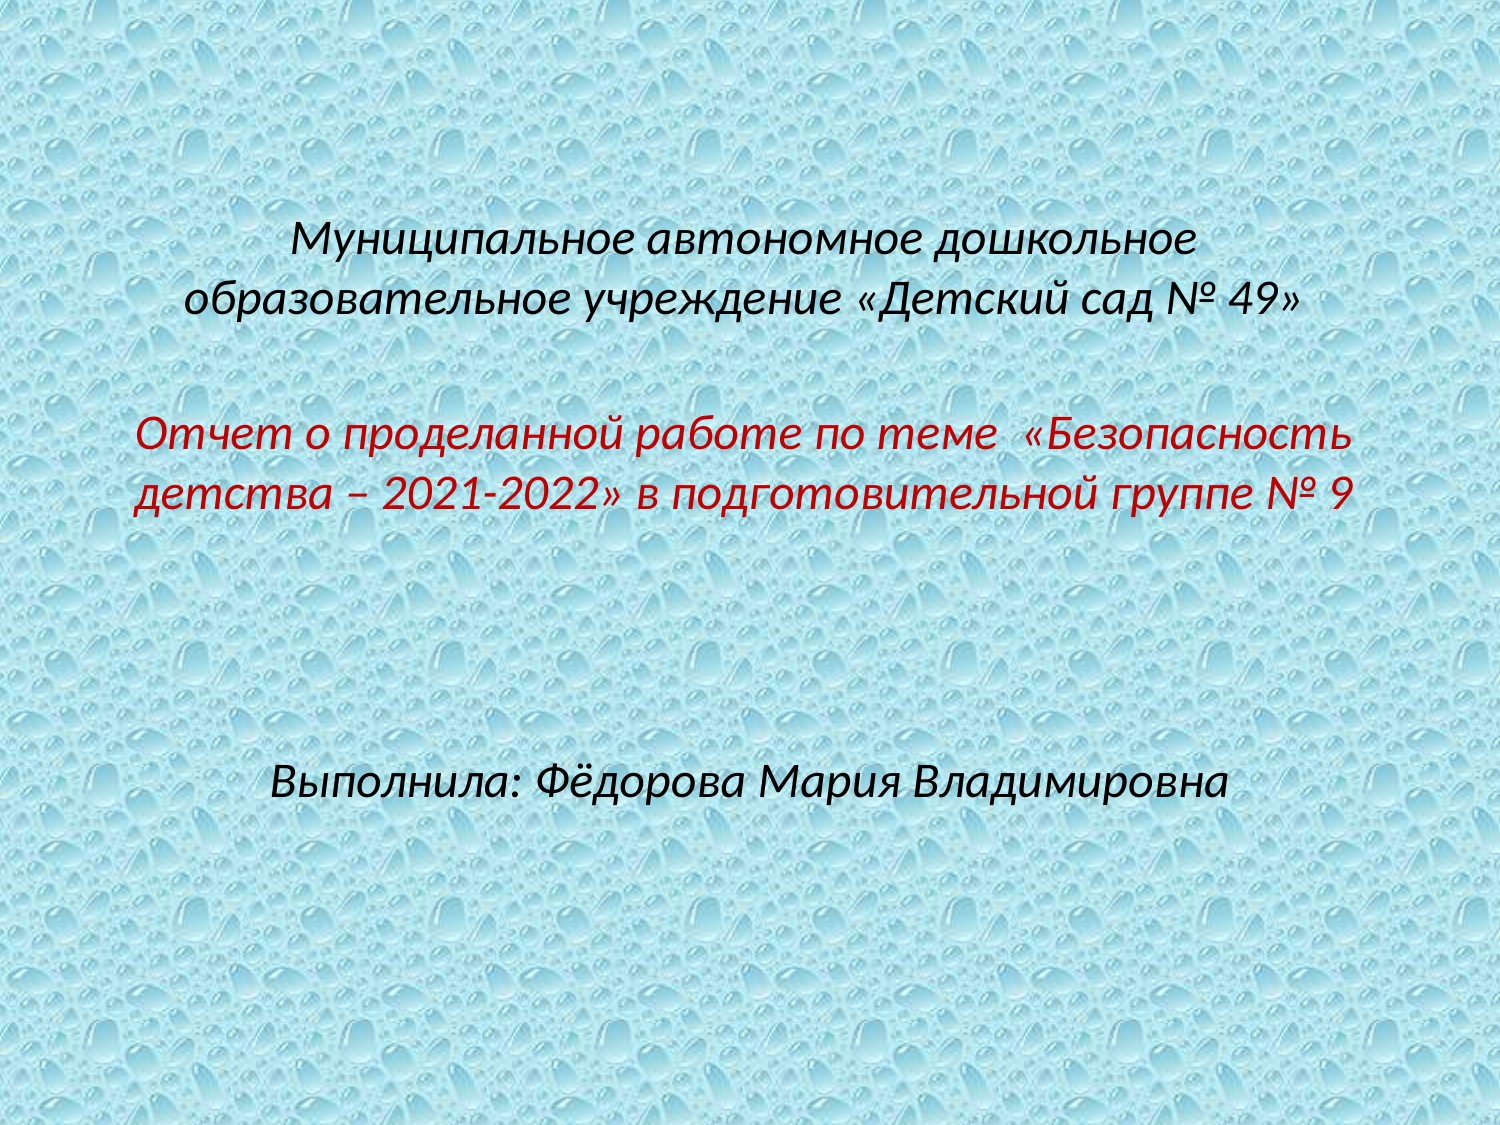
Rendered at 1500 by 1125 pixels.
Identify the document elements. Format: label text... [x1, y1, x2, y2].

subtitle Выполнила: Фёдорова Мария Владимировна [225, 739, 1275, 925]
picture [0, 0, 1500, 1125]
title Муниципальное автономное дошкольное образовательное учреждение «Детский сад № 49» Отчет о проделанной работе по теме «Безопасность детства – 2021-2022» в подготовительной группе № 9 [100, 66, 1388, 657]
